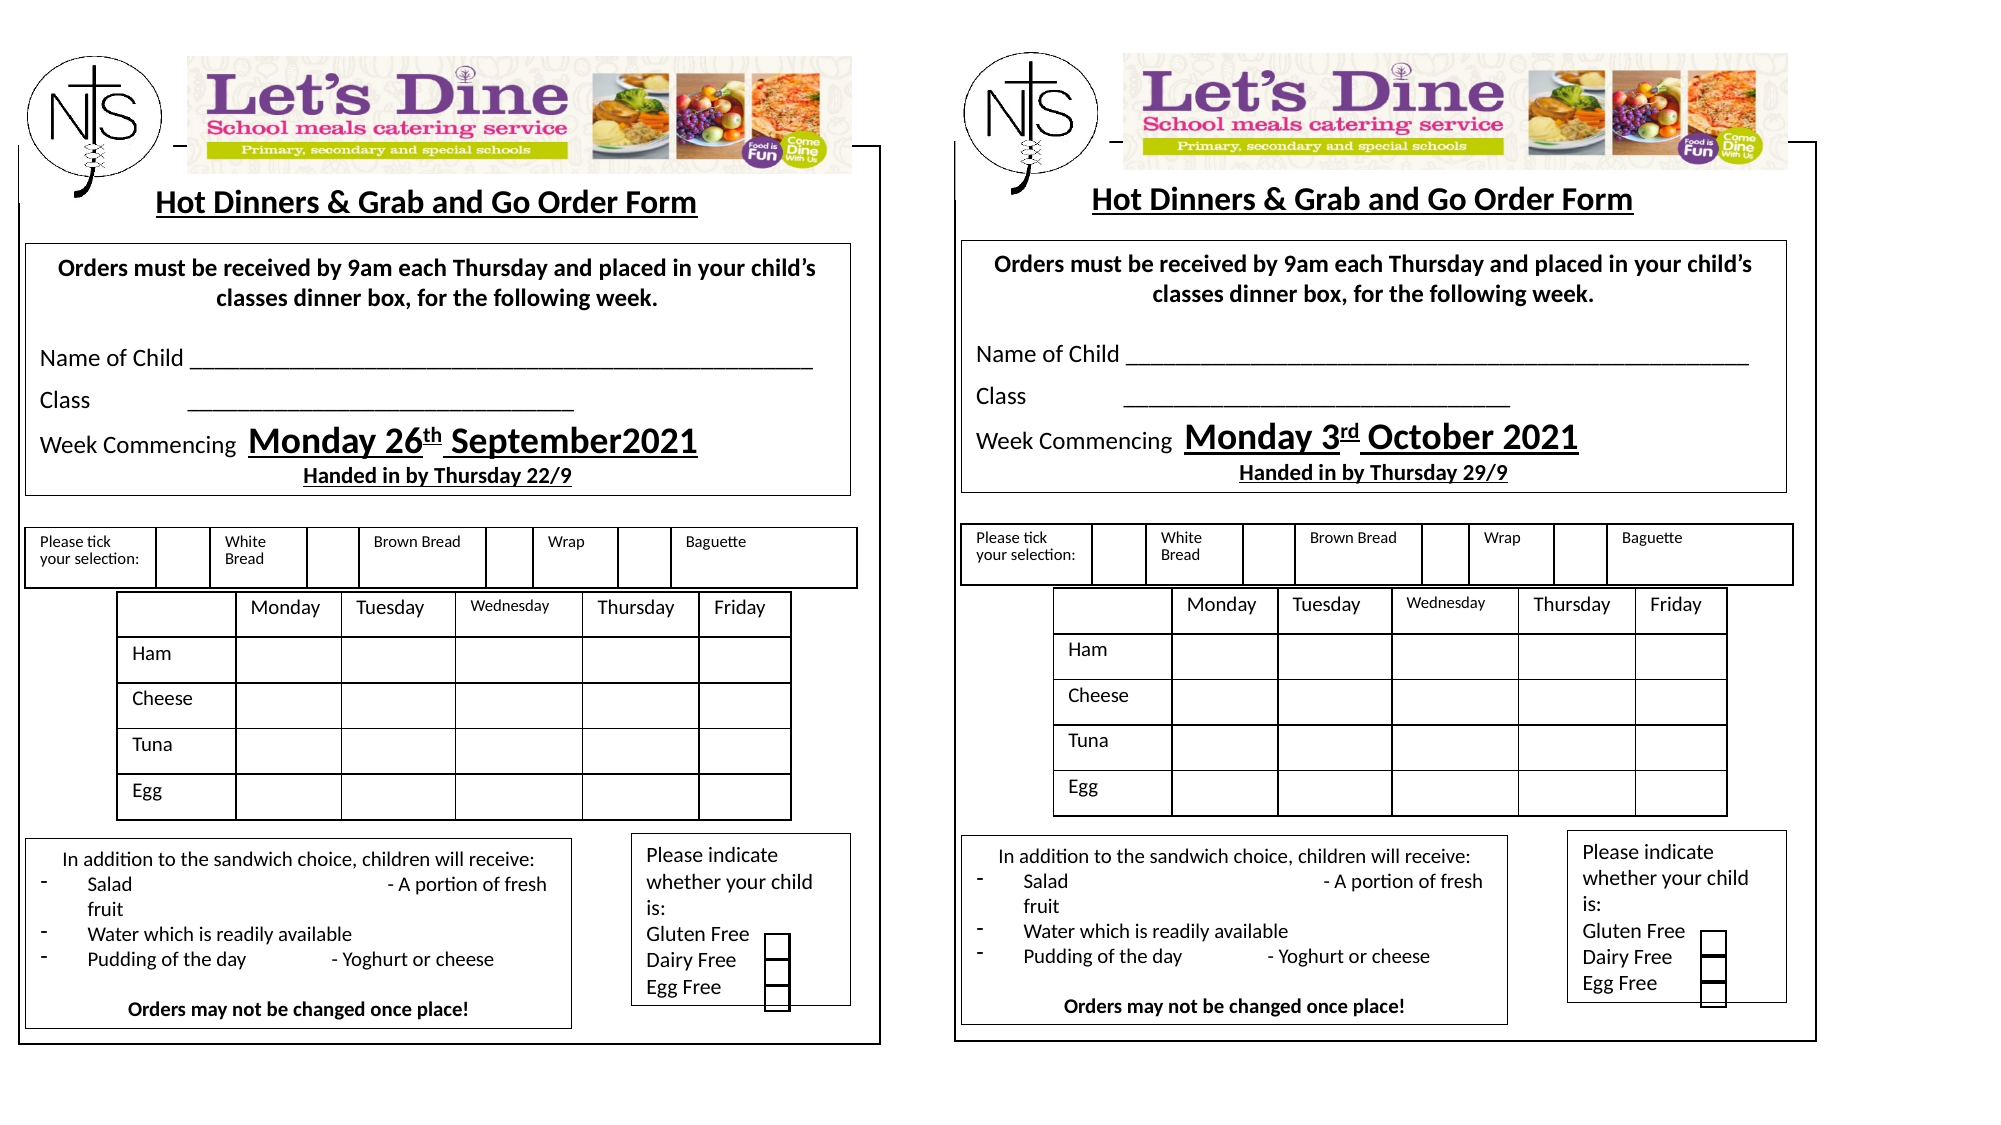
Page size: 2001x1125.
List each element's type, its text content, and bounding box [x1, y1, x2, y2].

table_cell Egg [1054, 771, 1171, 815]
table_header Friday [700, 593, 790, 636]
table_cell [237, 729, 341, 773]
table_header Brown Bread [1296, 525, 1421, 584]
table_header [619, 528, 670, 587]
table_header [308, 528, 358, 587]
table_header Thursday [583, 593, 698, 636]
table_header [118, 593, 235, 636]
table_cell Tuna [1054, 726, 1171, 770]
table_header Wrap [1470, 525, 1553, 584]
table_header [487, 528, 532, 587]
text_box Orders must be received by 9am each Thursday and placed in your child’s classes dinner box, for the following week. Name of Child __________________________________________________ Class _______________________________ Week Commencing Monday 3rd October 2021 Handed in by Thursday 29/9 [961, 240, 1787, 493]
table_header [1093, 525, 1145, 584]
table_cell [1636, 726, 1726, 770]
table_cell [1519, 771, 1635, 815]
table_header Wrap [534, 528, 617, 587]
table_cell [342, 638, 455, 682]
table_cell [1636, 635, 1726, 679]
table_header Tuesday [1279, 589, 1391, 633]
table_cell [1636, 771, 1726, 815]
table_cell [1519, 635, 1635, 679]
table_header White Bread [211, 528, 306, 587]
table_cell [342, 684, 455, 728]
table_header Baguette [1608, 525, 1792, 584]
table_header Wednesday [456, 593, 582, 636]
table_cell [1393, 726, 1518, 770]
text_box [1700, 930, 1727, 956]
table_cell [700, 729, 790, 773]
text_box In addition to the sandwich choice, children will receive: Salad - A portion of fresh fruit Water which is readily available Pudding of the day - Yoghurt or cheese Orders may not be changed once place! [25, 838, 572, 1029]
table_cell Cheese [118, 684, 235, 728]
table_cell [1393, 771, 1518, 815]
table_cell [583, 684, 698, 728]
text_box [764, 959, 791, 986]
table_header Friday [1636, 589, 1726, 633]
table_cell Tuna [118, 729, 235, 773]
table_cell [700, 638, 790, 682]
table_header Monday [237, 593, 341, 636]
table_cell [342, 729, 455, 773]
picture [187, 56, 852, 174]
table_cell [1519, 680, 1635, 724]
table_cell [1393, 680, 1518, 724]
table_cell Ham [118, 638, 235, 682]
table_header Thursday [1519, 589, 1635, 633]
table_cell Ham [1054, 635, 1171, 679]
table_cell [1279, 680, 1391, 724]
table_header White Bread [1147, 525, 1242, 584]
text_box Please indicate whether your child is: Gluten Free Dairy Free Egg Free [631, 833, 851, 1006]
table_cell [583, 638, 698, 682]
table_cell [237, 638, 341, 682]
table_cell [1279, 771, 1391, 815]
table_cell [700, 775, 790, 819]
table_cell [237, 684, 341, 728]
text_box Hot Dinners & Grab and Go Order Form [109, 173, 745, 228]
table_cell [1173, 680, 1277, 724]
text_box Please indicate whether your child is: Gluten Free Dairy Free Egg Free [1567, 830, 1787, 1003]
table_cell [1279, 726, 1391, 770]
table_header [1423, 525, 1468, 584]
table_header [1054, 589, 1171, 633]
table_cell [1636, 680, 1726, 724]
table_cell [1393, 635, 1518, 679]
table_header Baguette [672, 528, 856, 587]
table_cell [1279, 635, 1391, 679]
table_cell [1173, 771, 1277, 815]
table_header [157, 528, 209, 587]
table_cell [1519, 726, 1635, 770]
text_box [764, 986, 791, 1012]
picture [955, 42, 1110, 200]
text_box [1700, 956, 1727, 982]
table_cell [237, 775, 341, 819]
table_cell Egg [118, 775, 235, 819]
table_header [1555, 525, 1606, 584]
table_cell [583, 729, 698, 773]
table_cell Cheese [1054, 680, 1171, 724]
table_cell [456, 775, 582, 819]
text_box [954, 141, 1817, 1042]
table_cell [456, 684, 582, 728]
table_header Tuesday [342, 593, 455, 636]
table_cell [342, 775, 455, 819]
text_box [764, 933, 791, 959]
table_cell [1173, 635, 1277, 679]
text_box Hot Dinners & Grab and Go Order Form [1045, 169, 1681, 225]
table_header Wednesday [1393, 589, 1518, 633]
text_box Orders must be received by 9am each Thursday and placed in your child’s classes dinner box, for the following week. Name of Child __________________________________________________ Class _______________________________ Week Commencing Monday 26th September2021 Handed in by Thursday 22/9 [25, 243, 851, 496]
table_cell [456, 729, 582, 773]
text_box [1700, 982, 1727, 1008]
table_cell [1173, 726, 1277, 770]
text_box [18, 145, 881, 1045]
table_header Please tick your selection: [962, 525, 1091, 584]
table_cell [456, 638, 582, 682]
text_box In addition to the sandwich choice, children will receive: Salad - A portion of fresh fruit Water which is readily available Pudding of the day - Yoghurt or cheese Orders may not be changed once place! [961, 835, 1508, 1025]
table_header Please tick your selection: [26, 528, 155, 587]
table_cell [700, 684, 790, 728]
picture [1123, 53, 1788, 170]
table_cell [583, 775, 698, 819]
picture [19, 45, 174, 203]
table_header Brown Bread [360, 528, 485, 587]
table_header Monday [1173, 589, 1277, 633]
table_header [1244, 525, 1294, 584]
